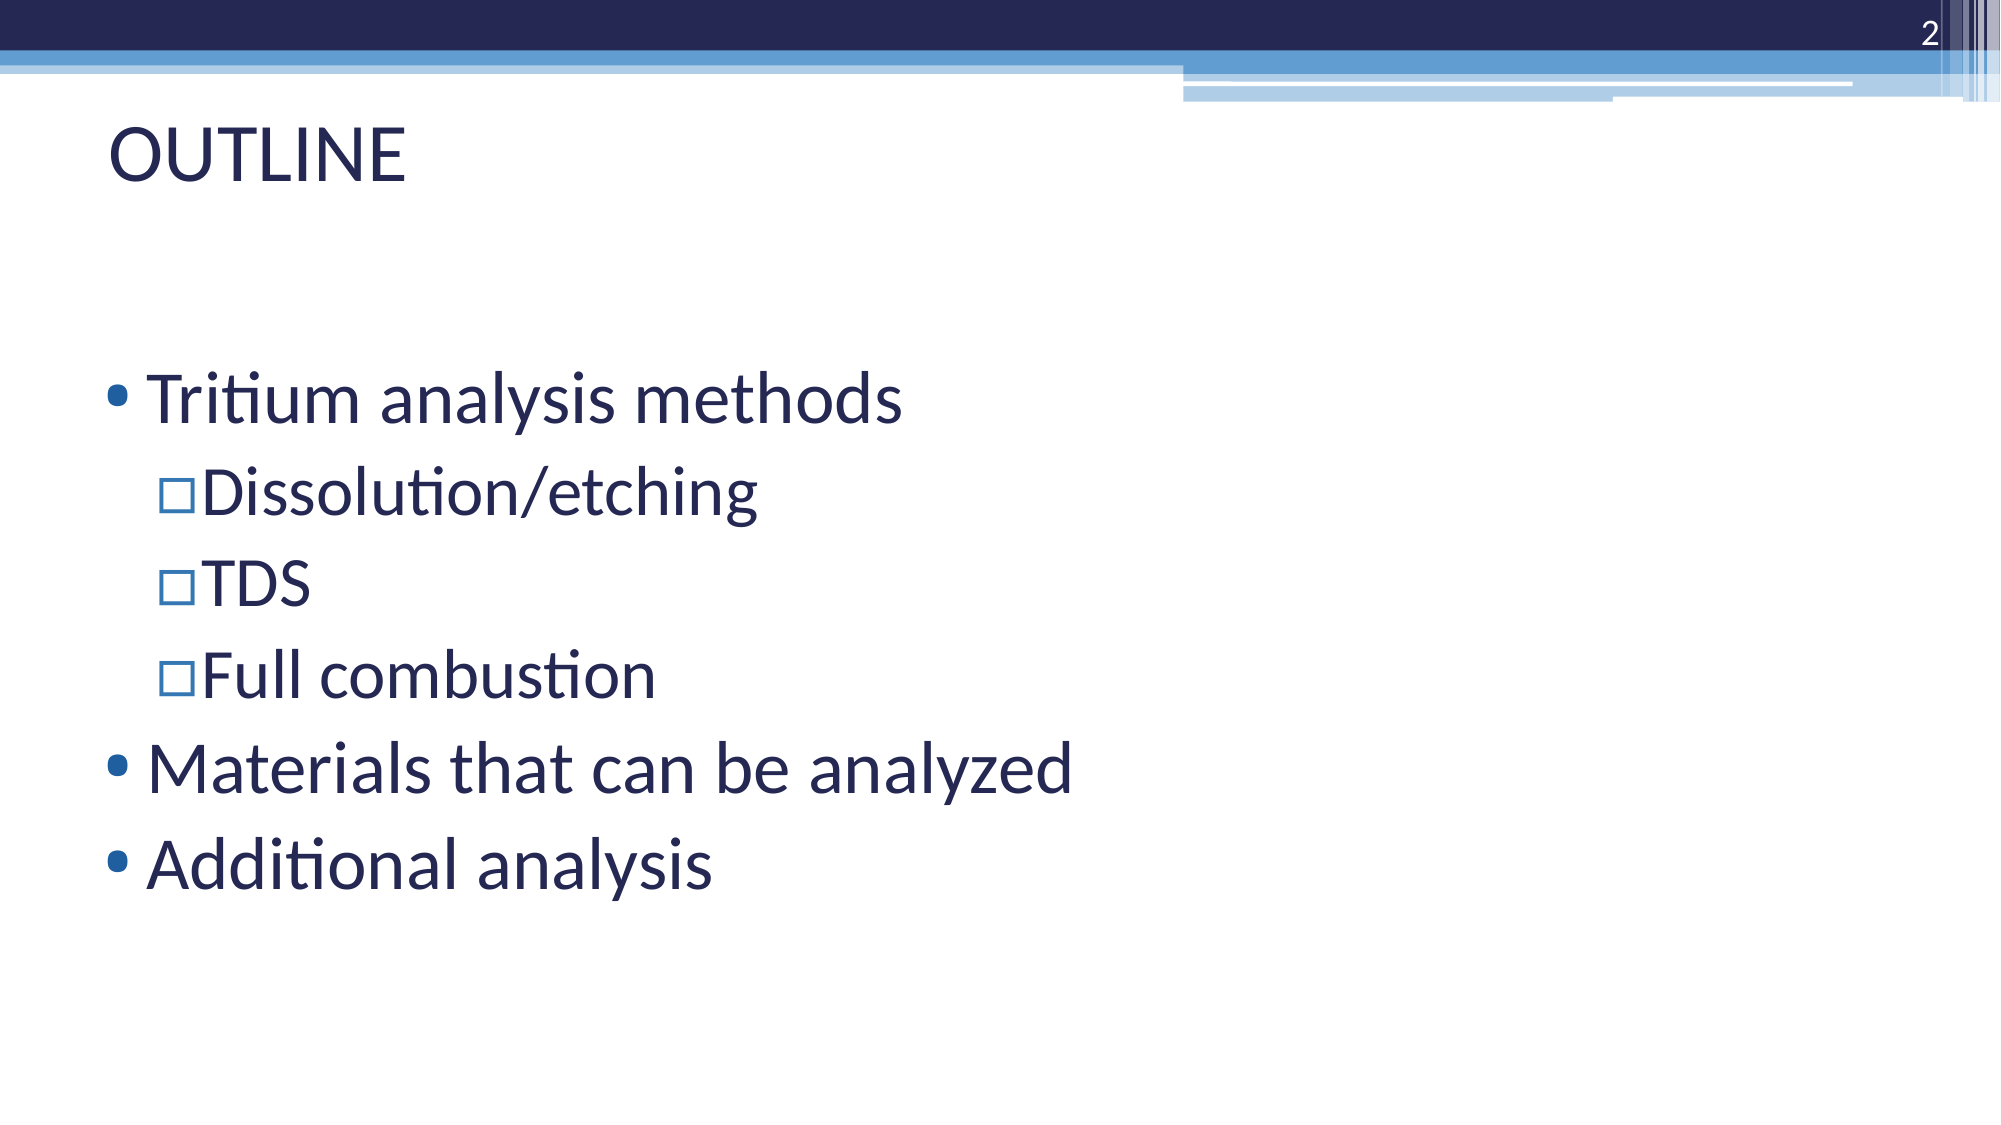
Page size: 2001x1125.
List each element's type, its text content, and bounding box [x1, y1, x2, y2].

slide_number 2 [1788, 0, 1955, 61]
list Tritium analysis methods Dissolution/etching TDS Full combustion Materials that can be analyzed Additional analysis [71, 341, 1872, 1125]
title OUTLINE [94, 60, 1894, 236]
